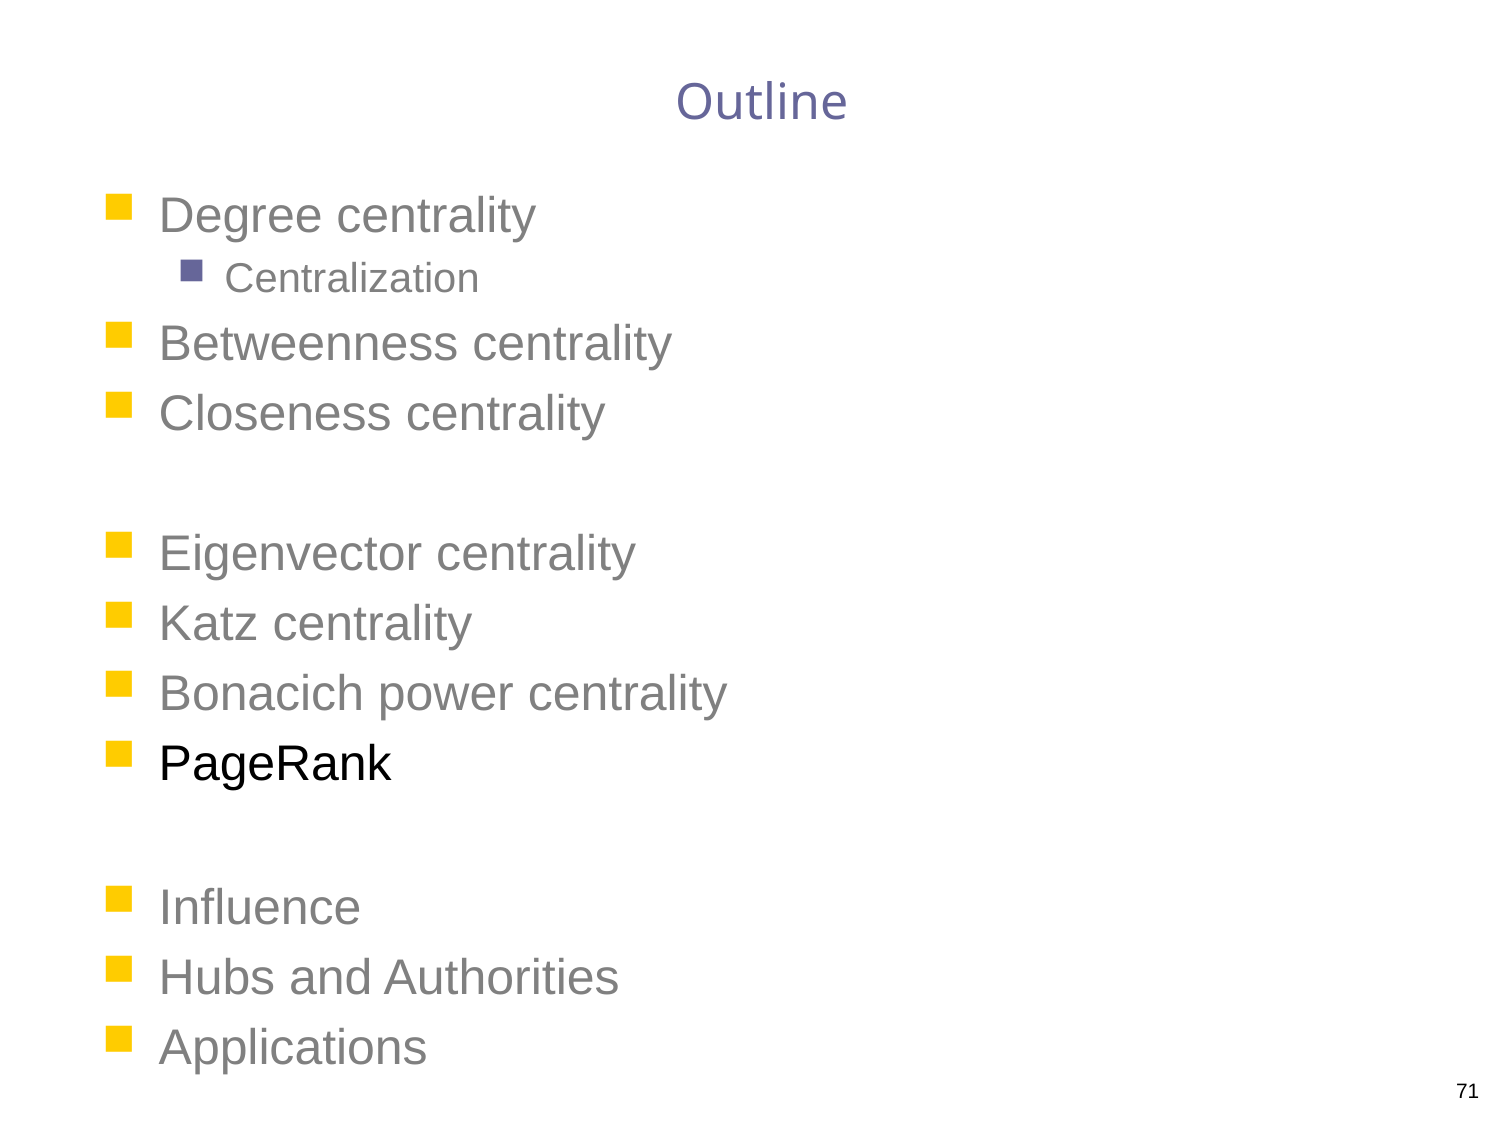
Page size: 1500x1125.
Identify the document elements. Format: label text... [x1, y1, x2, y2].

list Degree centrality Centralization Betweenness centrality Closeness centrality Eigenvector centrality Katz centrality Bonacich power centrality PageRank Influence Hubs and Authorities Applications [87, 174, 1438, 1013]
title Outline [87, 50, 1438, 137]
slide_number 71 [1431, 1070, 1495, 1121]
